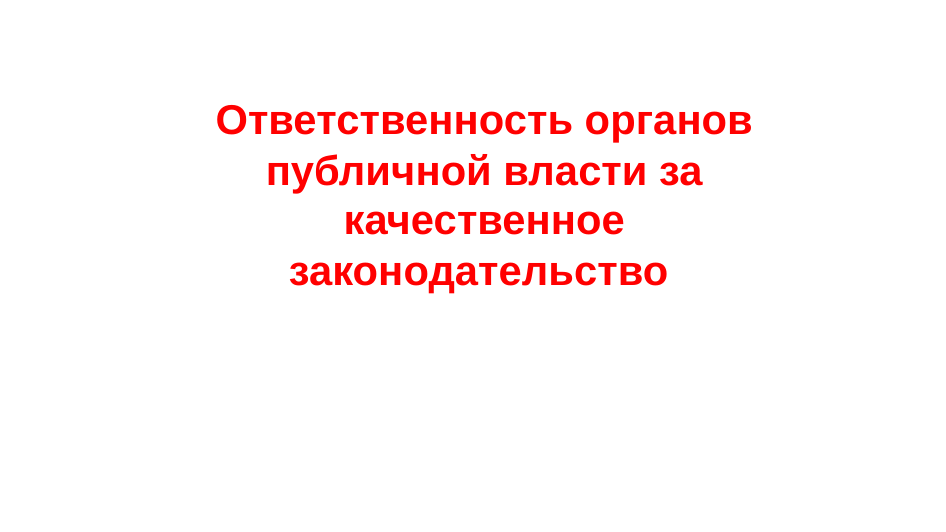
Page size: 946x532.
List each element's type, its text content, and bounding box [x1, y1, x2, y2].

text_box Ответственность органов публичной власти за качественное законодательство [153, 88, 816, 298]
